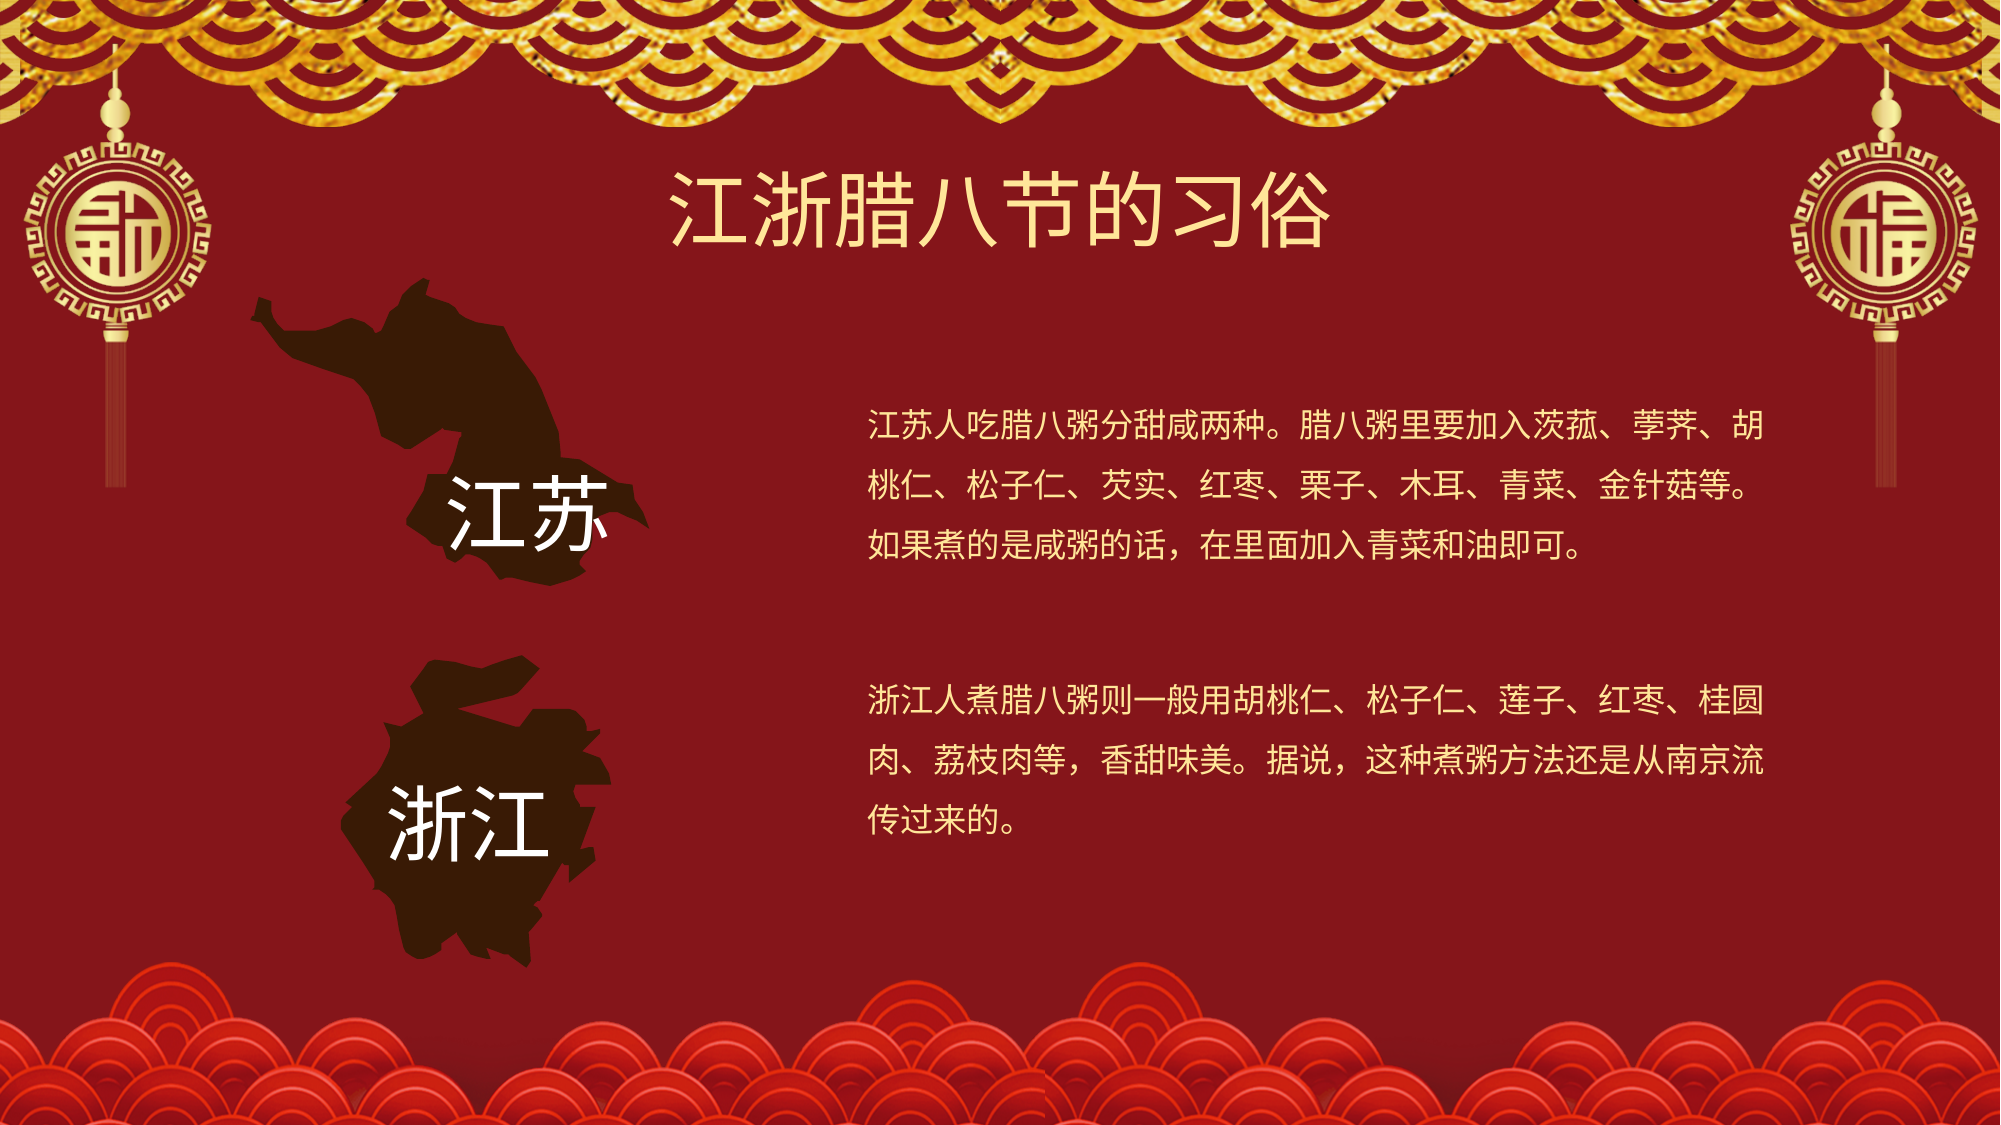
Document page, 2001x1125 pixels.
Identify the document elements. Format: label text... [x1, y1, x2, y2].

text_box 江苏人吃腊八粥分甜咸两种。腊八粥里要加入茨菰、荸荠、胡桃仁、松子仁、芡实、红枣、栗子、木耳、青菜、金针菇等。如果煮的是咸粥的话，在里面加入青菜和油即可。 [852, 526, 1792, 571]
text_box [340, 655, 612, 968]
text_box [0, 0, 2000, 526]
text_box 浙江人煮腊八粥则一般用胡桃仁、松子仁、莲子、红枣、桂圆肉、荔枝肉等，香甜味美。据说，这种煮粥方法还是从南京流传过来的。 [852, 652, 1792, 903]
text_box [250, 277, 650, 586]
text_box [0, 962, 2000, 1125]
